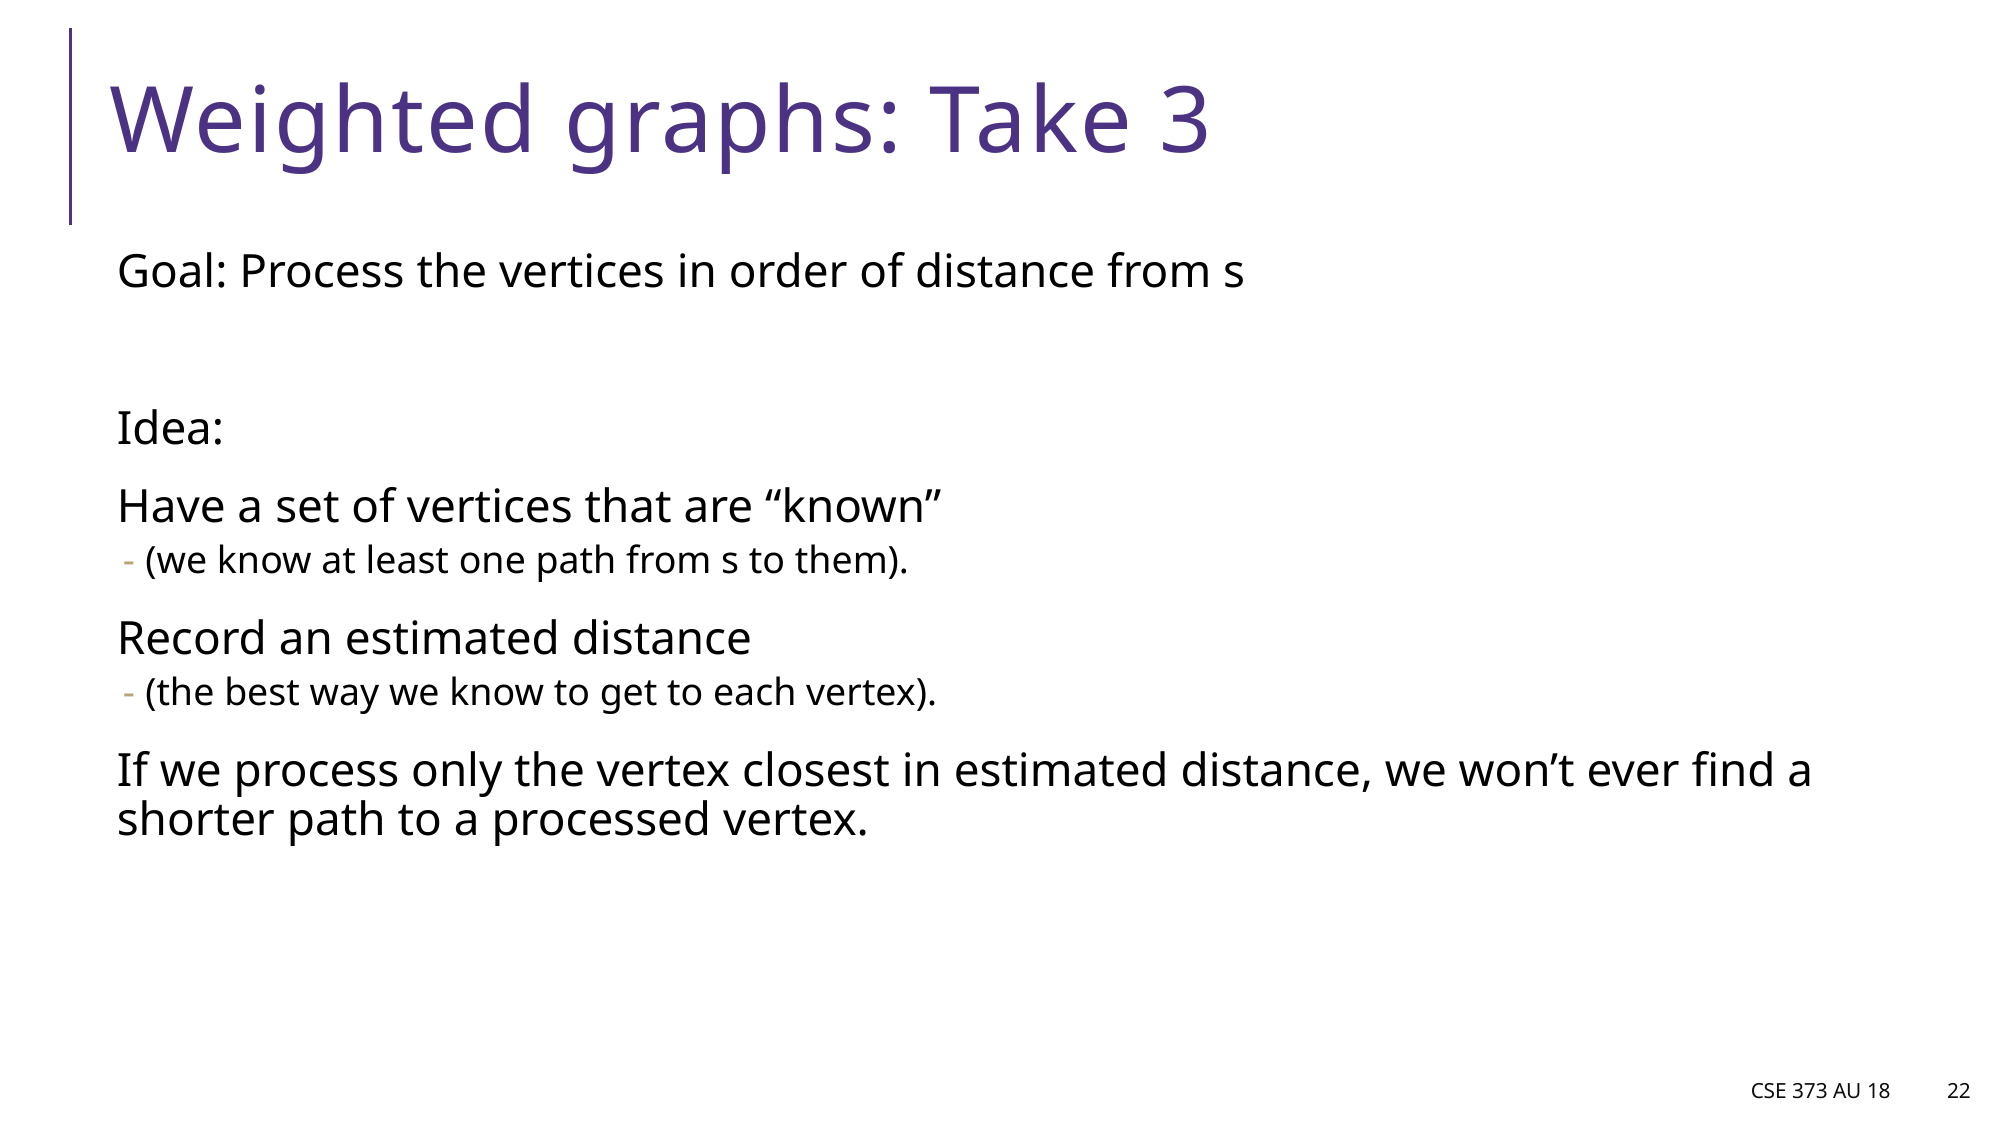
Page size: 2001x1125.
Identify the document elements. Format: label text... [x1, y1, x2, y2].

footer CSE 373 AU 18 [937, 1069, 1906, 1115]
list Goal: Process the vertices in order of distance from s Idea: Have a set of vertices that are “known” (we know at least one path from s to them). Record an estimated distance (the best way we know to get to each vertex). If we process only the vertex closest in estimated distance, we won’t ever find a shorter path to a processed vertex. [94, 240, 1930, 1035]
title Weighted graphs: Take 3 [94, 43, 1930, 210]
slide_number 22 [1916, 1069, 1986, 1115]
